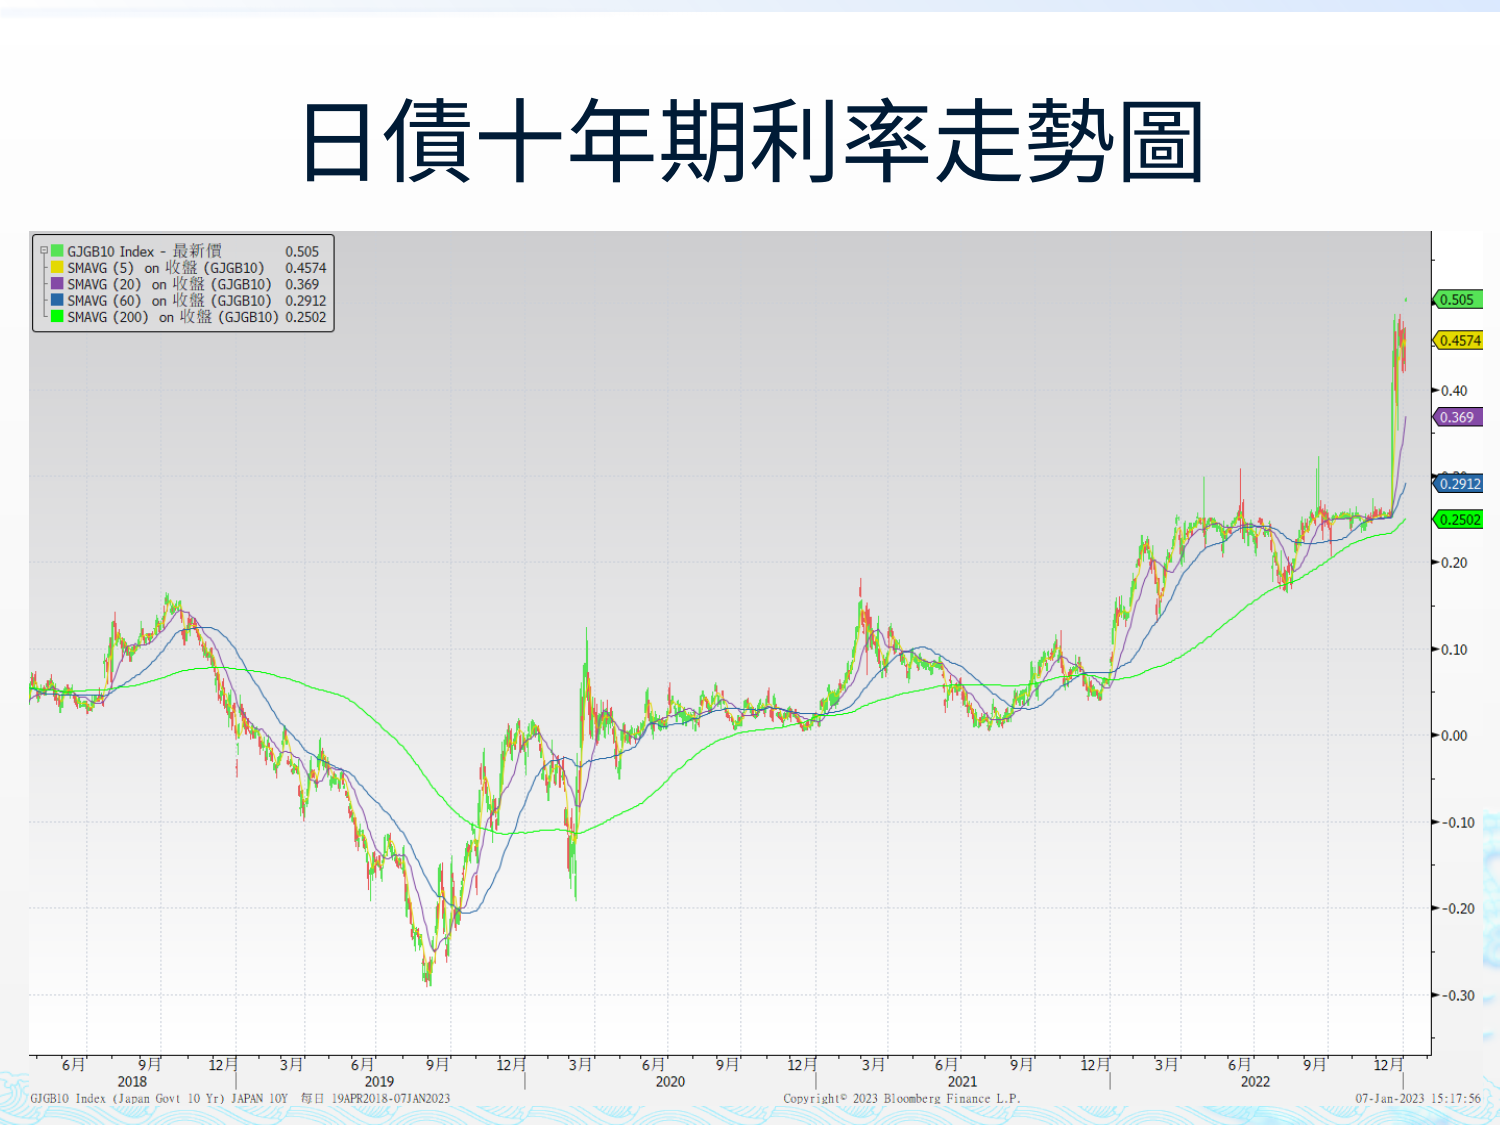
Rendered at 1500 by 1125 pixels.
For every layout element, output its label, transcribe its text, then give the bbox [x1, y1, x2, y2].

picture [28, 231, 1483, 1107]
title 日債十年期利率走勢圖 [75, 45, 1425, 231]
